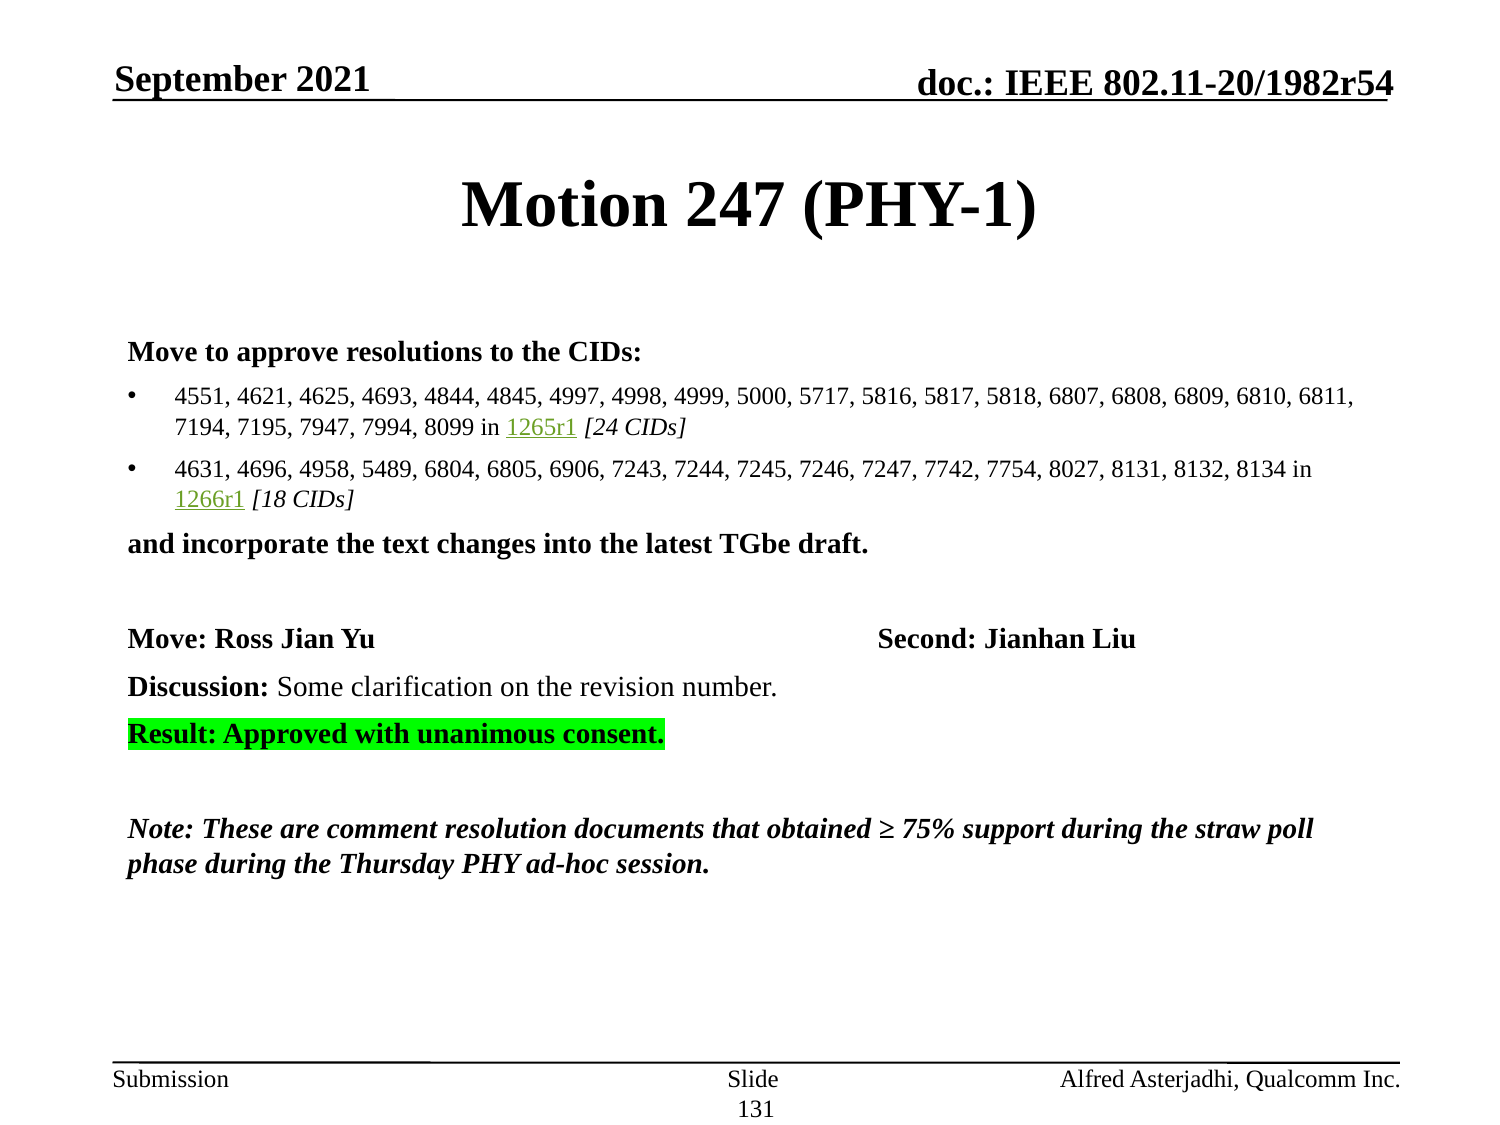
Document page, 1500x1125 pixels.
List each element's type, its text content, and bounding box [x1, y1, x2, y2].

slide_number Slide 131 [712, 1061, 800, 1123]
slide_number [114, 54, 423, 100]
footer Alfred Asterjadhi, Qualcomm Inc. [878, 1061, 1402, 1093]
list Move to approve resolutions to the CIDs: 4551, 4621, 4625, 4693, 4844, 4845, 4997, 4998, 4999, 5000, 5717, 5816, 5817, 5818, 6807, 6808, 6809, 6810, 6811, 7194, 7195, 7947, 7994, 8099 in 1265r1 [24 CIDs] 4631, 4696, 4958, 5489, 6804, 6805, 6906, 7243, 7244, 7245, 7246, 7247, 7742, 7754, 8027, 8131, 8132, 8134 in 1266r1 [18 CIDs] and incorporate the text changes into the latest TGbe draft. Move: Ross Jian Yu Second: Jianhan Liu Discussion: Some clarification on the revision number. Result: Approved with unanimous consent. Note: These are comment resolution documents that obtained ≥ 75% support during the straw poll phase during the Thursday PHY ad-hoc session. [112, 324, 1388, 1063]
title Motion 247 (PHY-1) [112, 112, 1388, 288]
